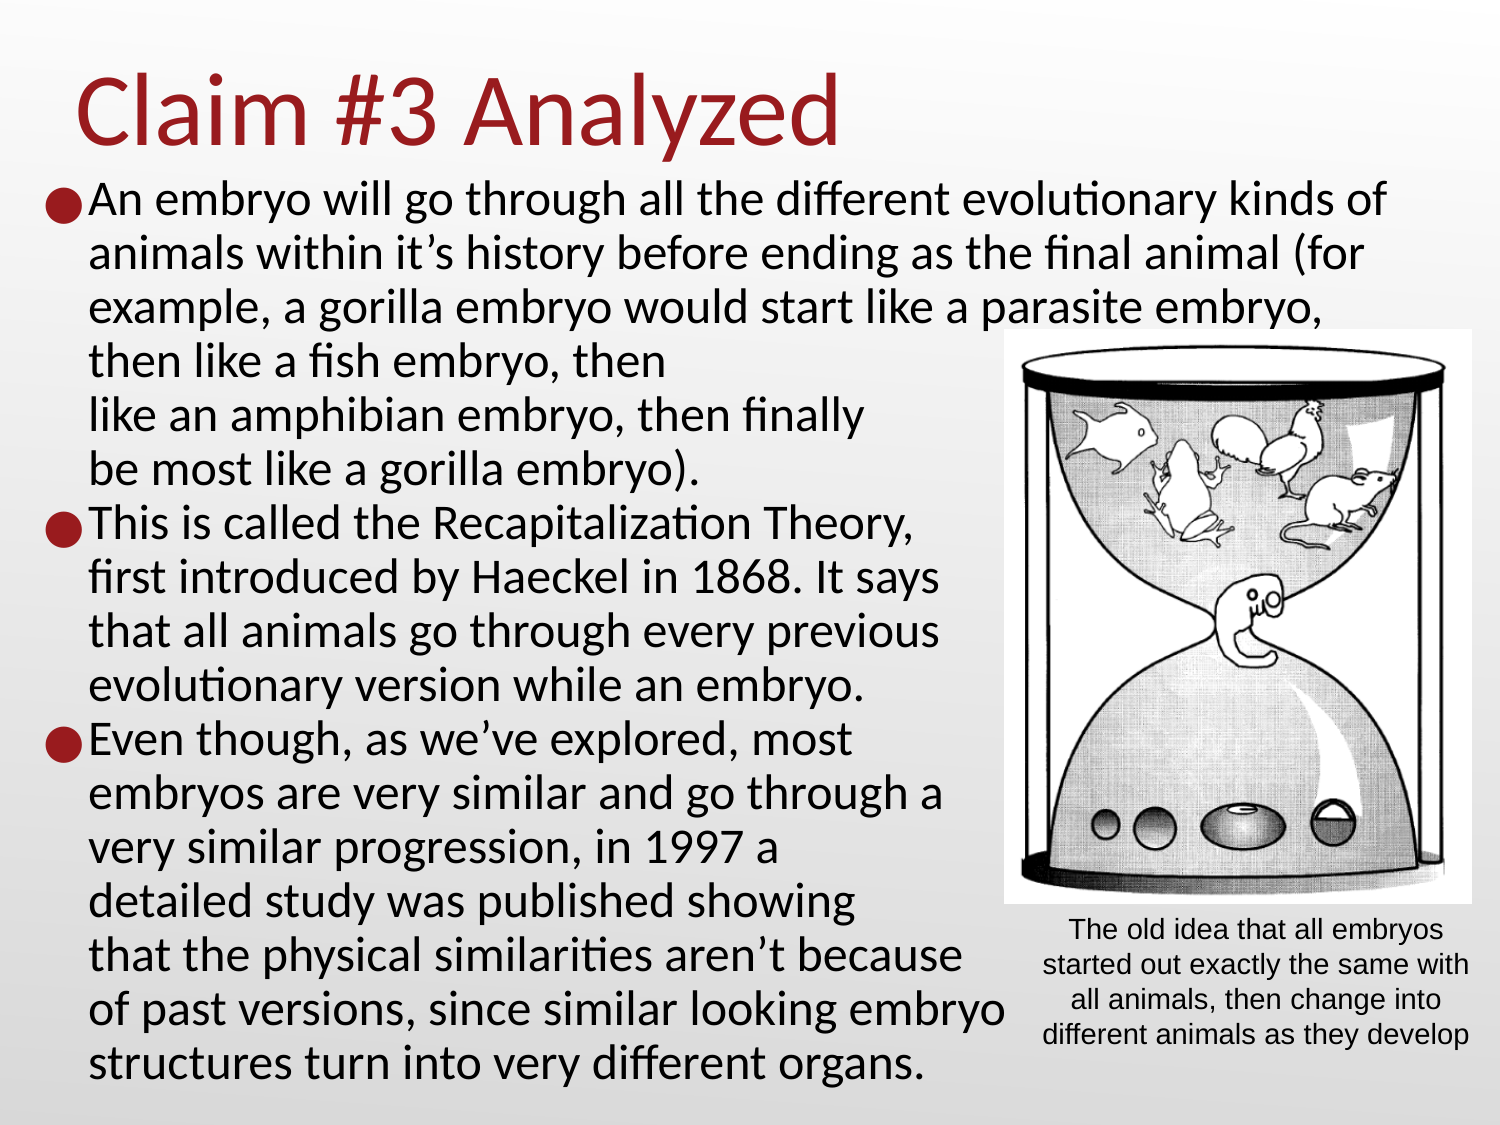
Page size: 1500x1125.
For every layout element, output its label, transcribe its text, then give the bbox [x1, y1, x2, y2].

list An embryo will go through all the different evolutionary kinds of animals within it’s history before ending as the final animal (for example, a gorilla embryo would start like a parasite embryo, then like a fish embryo, then like an amphibian embryo, then finally be most like a gorilla embryo). This is called the Recapitalization Theory, first introduced by Haeckel in 1868. It says that all animals go through every previous evolutionary version while an embryo. Even though, as we’ve explored, most embryos are very similar and go through a very similar progression, in 1997 a detailed study was published showing that the physical similarities aren’t because of past versions, since similar looking embryo structures turn into very different organs. [28, 165, 1425, 886]
title Claim #3 Analyzed [75, 33, 1425, 165]
text_box The old idea that all embryos started out exactly the same with all animals, then change into different animals as they develop [1012, 903, 1500, 1058]
picture [1003, 328, 1473, 904]
